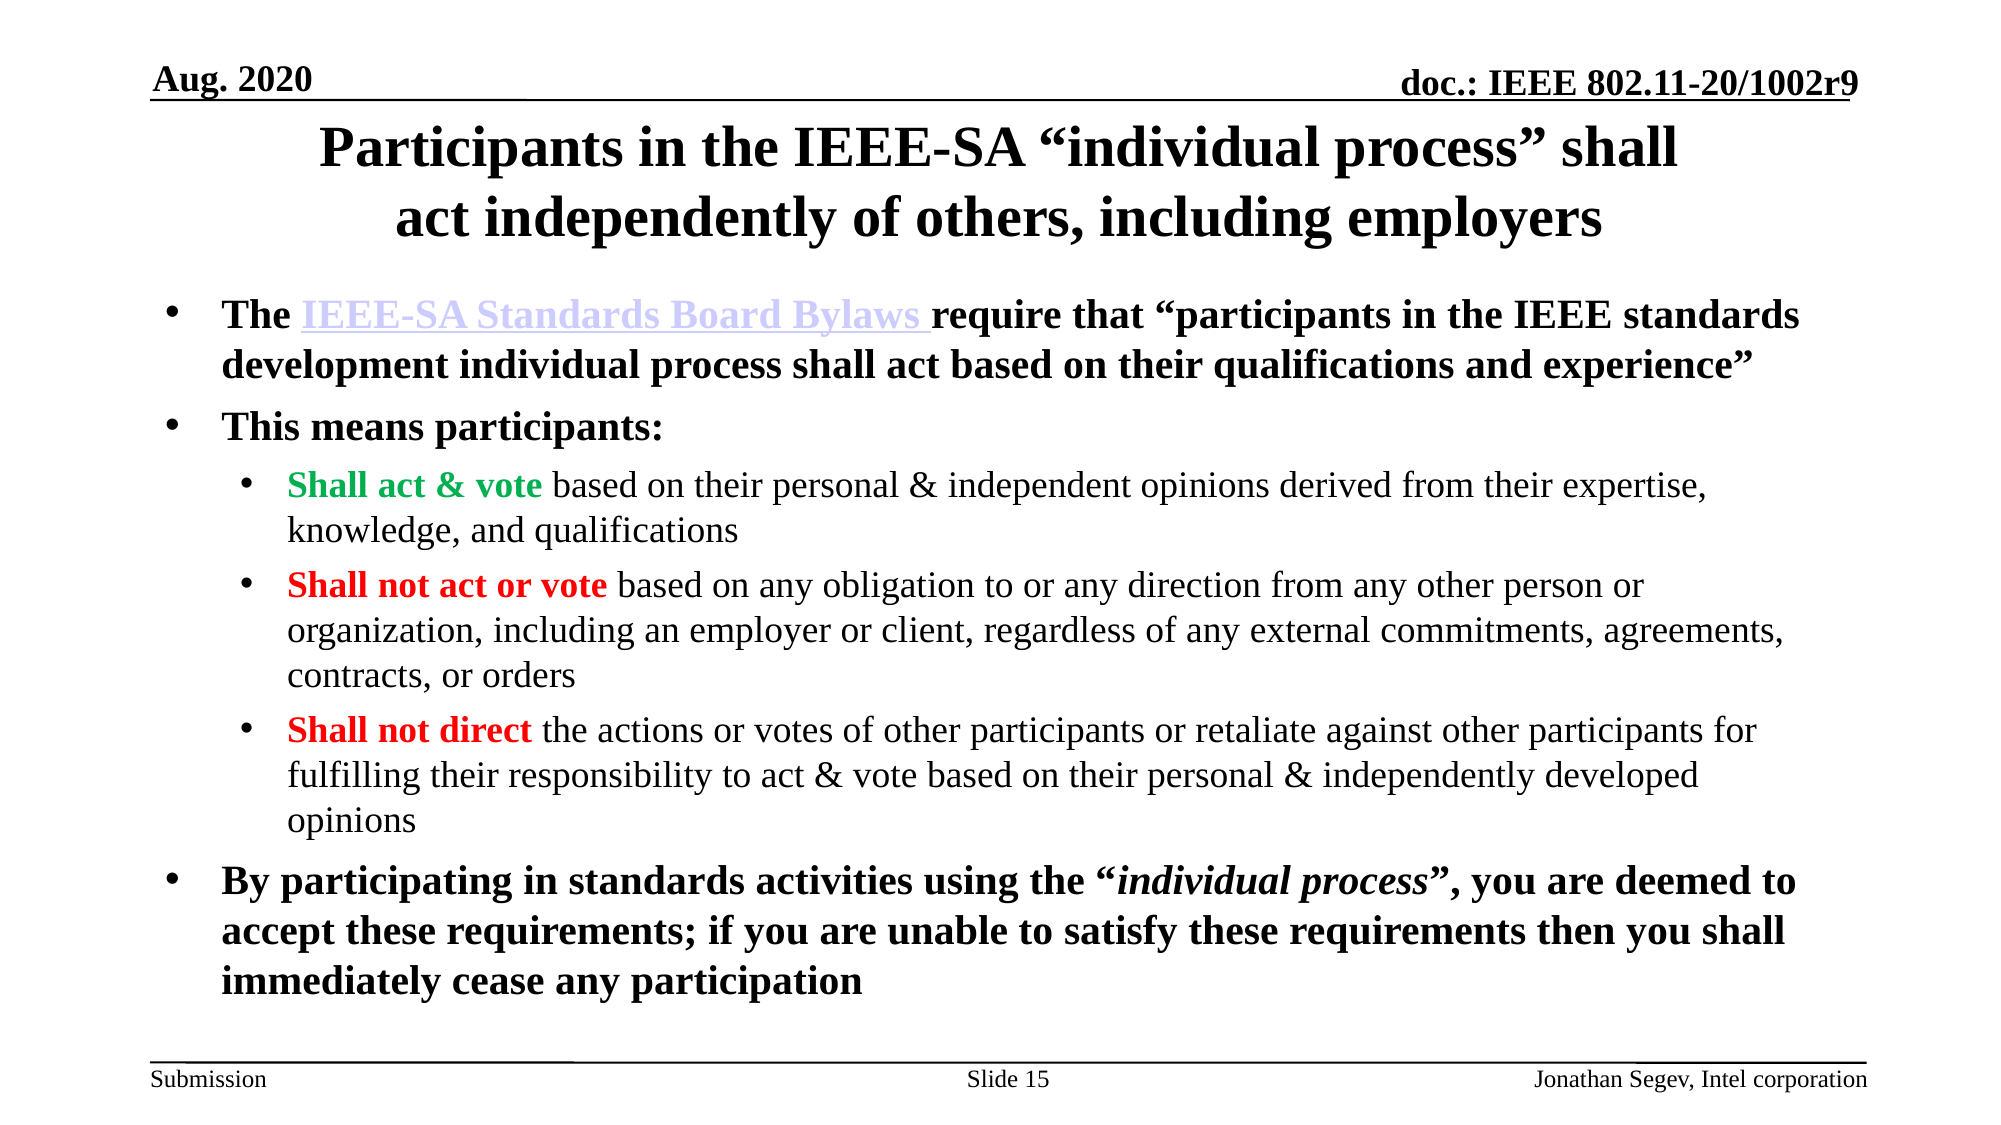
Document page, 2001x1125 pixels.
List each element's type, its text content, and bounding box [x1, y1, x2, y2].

slide_number Slide 15 [950, 1061, 1067, 1123]
footer Jonathan Segev, Intel corporation [1171, 1061, 1869, 1093]
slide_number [152, 54, 563, 100]
list The IEEE-SA Standards Board Bylaws require that “participants in the IEEE standards development individual process shall act based on their qualifications and experience” This means participants: Shall act & vote based on their personal & independent opinions derived from their expertise, knowledge, and qualifications Shall not act or vote based on any obligation to or any direction from any other person or organization, including an employer or client, regardless of any external commitments, agreements, contracts, or orders Shall not direct the actions or votes of other participants or retaliate against other participants for fulfilling their responsibility to act & vote based on their personal & independently developed opinions By participating in standards activities using the “individual process”, you are deemed to accept these requirements; if you are unable to satisfy these requirements then you shall immediately cease any participation [149, 278, 1850, 1000]
title Participants in the IEEE-SA “individual process” shall act independently of others, including employers [149, 112, 1850, 244]
